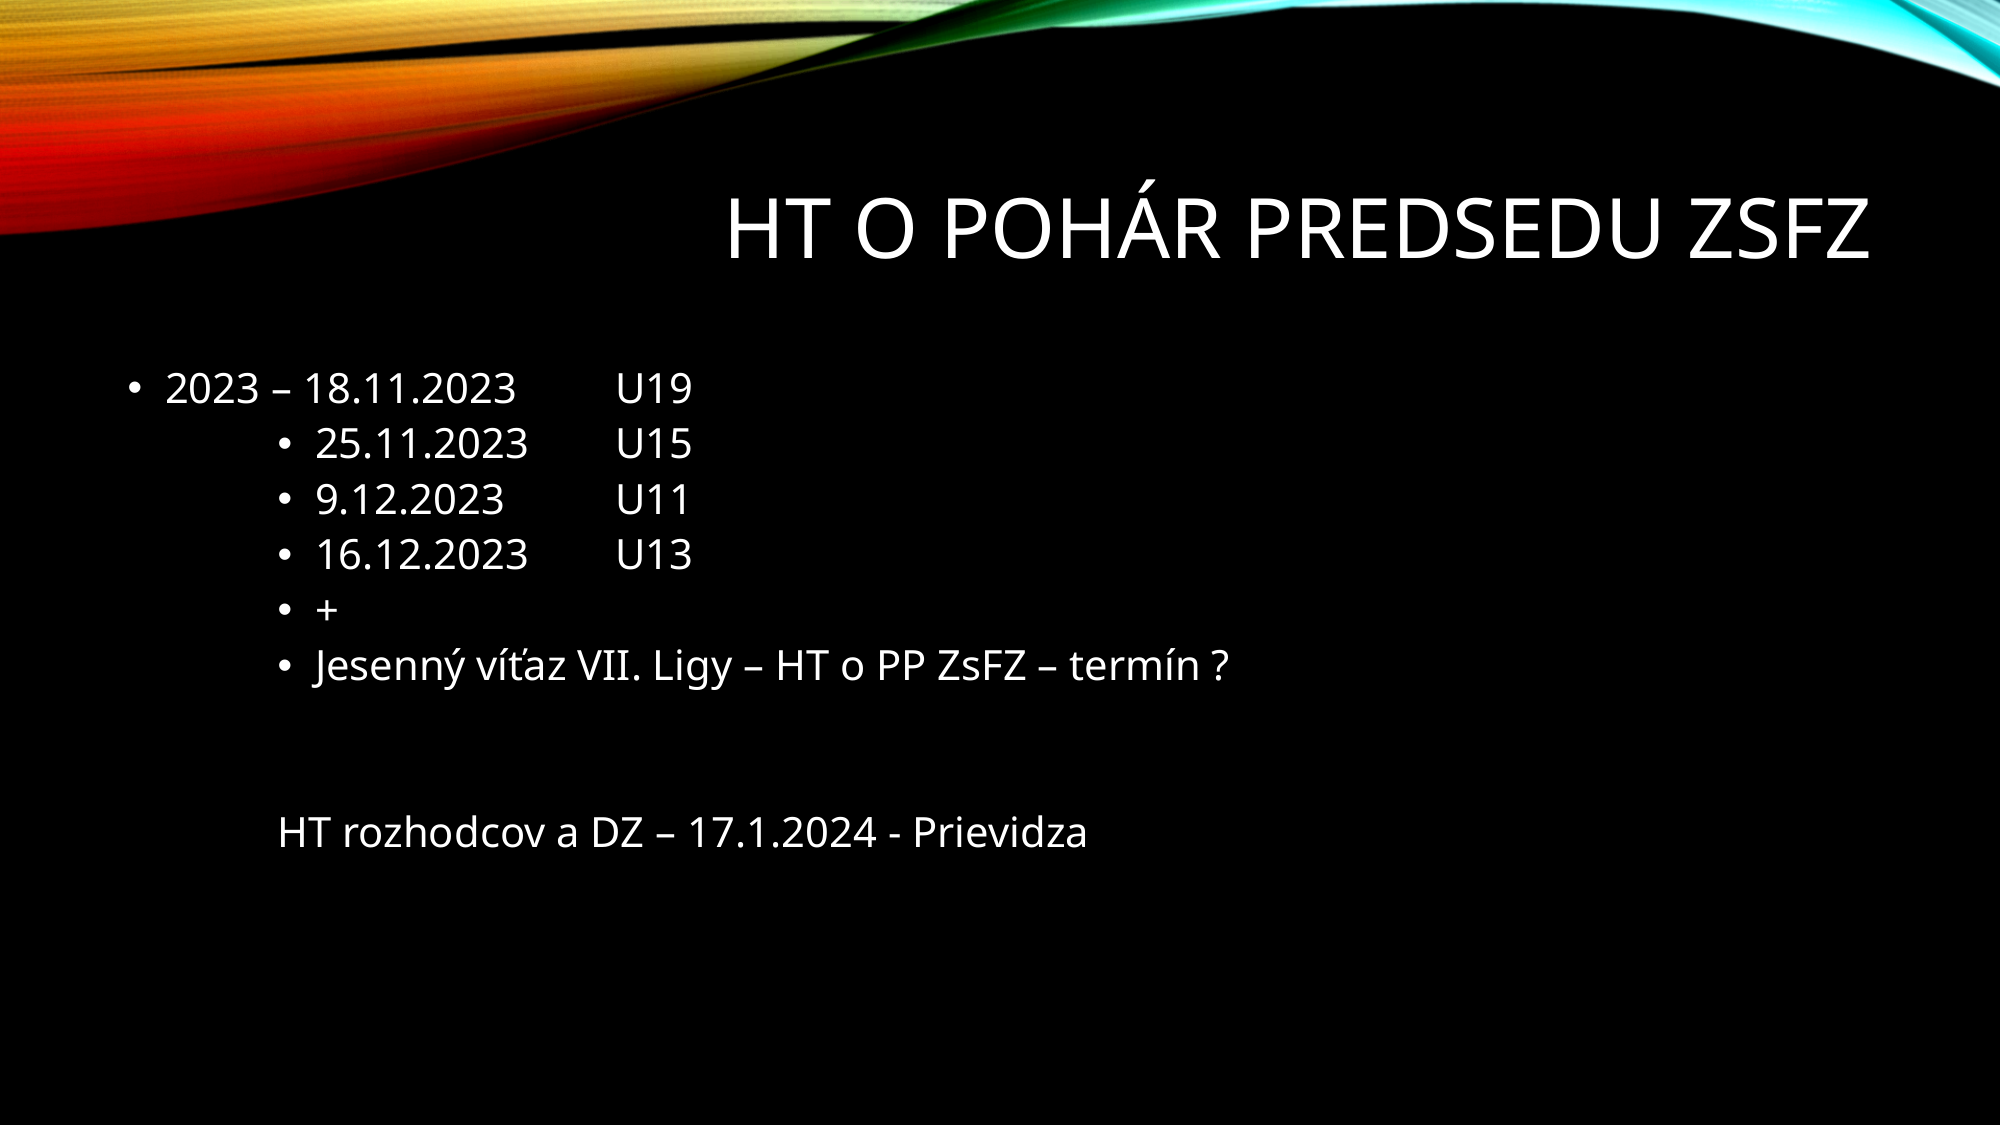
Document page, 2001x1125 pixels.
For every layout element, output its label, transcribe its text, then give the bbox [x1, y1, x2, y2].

picture [0, 0, 2000, 237]
list 2023 – 18.11.2023 U19 25.11.2023 U15 9.12.2023 U11 16.12.2023 U13 + Jesenný víťaz VII. Ligy – HT o PP ZsFZ – termín ? HT rozhodcov a DZ – 17.1.2024 - Prievidza [112, 360, 1888, 1021]
title HT o pohár predsedu ZsFZ [474, 125, 1888, 338]
